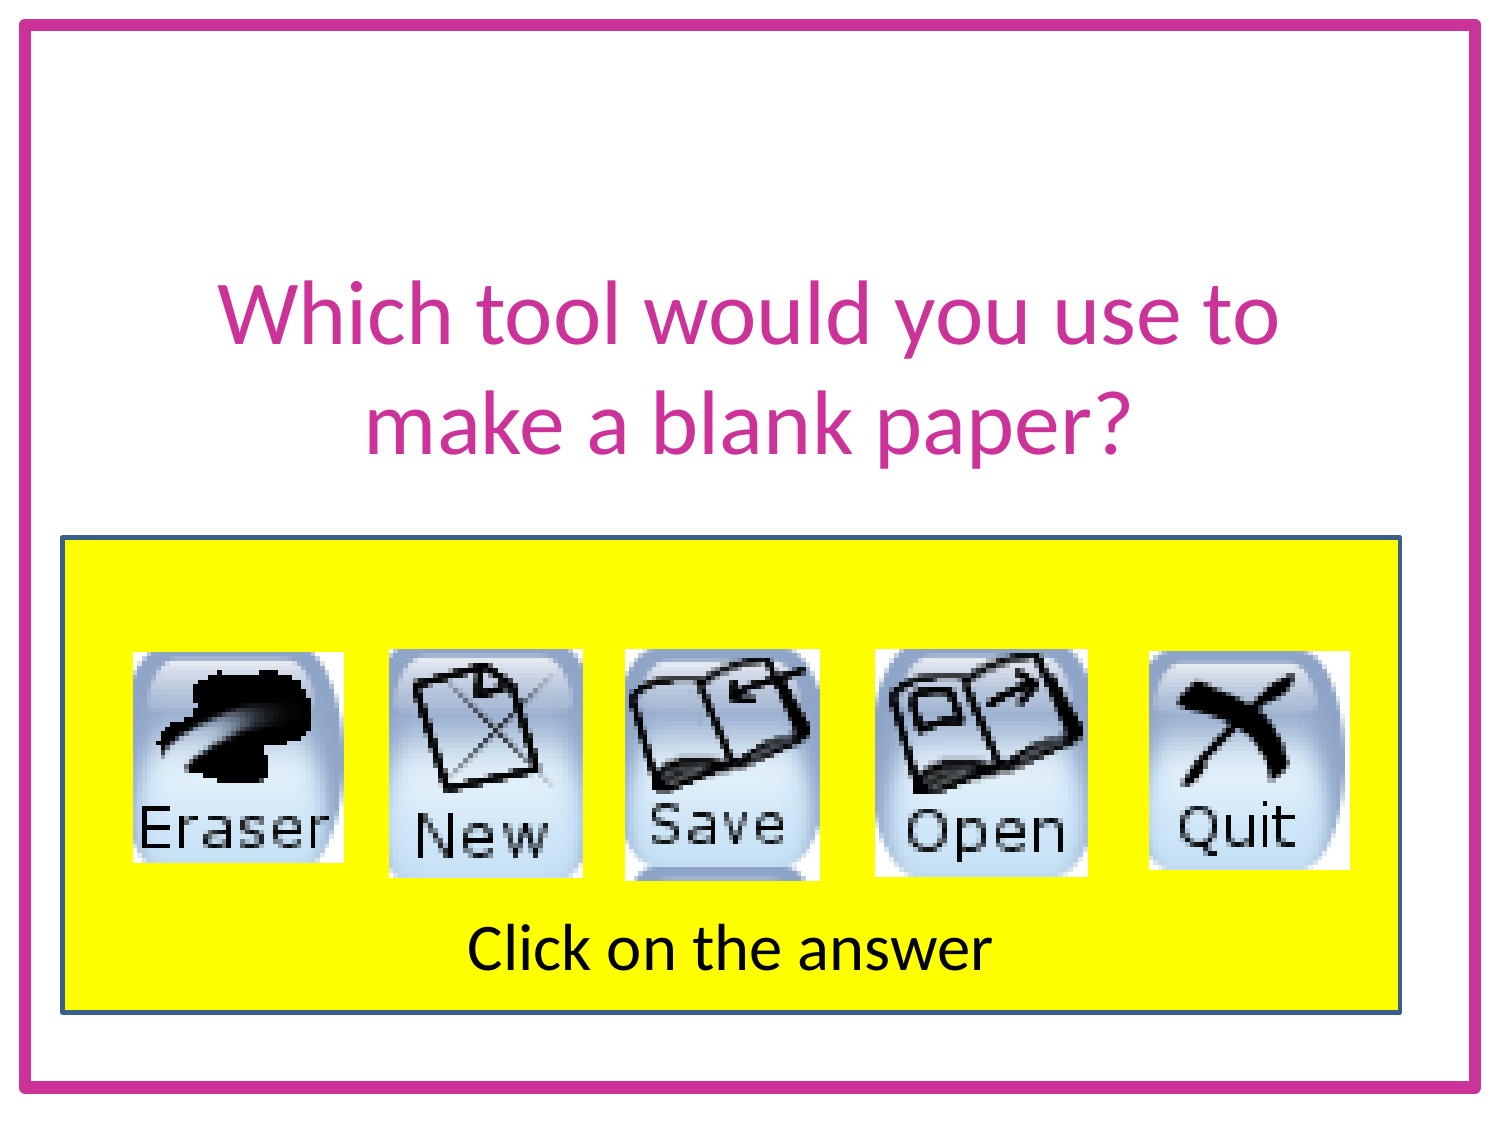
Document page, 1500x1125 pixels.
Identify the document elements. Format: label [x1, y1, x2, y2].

text_box [23, 23, 1477, 1089]
picture [624, 649, 820, 881]
picture [133, 651, 344, 863]
picture [389, 649, 583, 878]
picture [1149, 651, 1351, 871]
picture [874, 649, 1088, 878]
